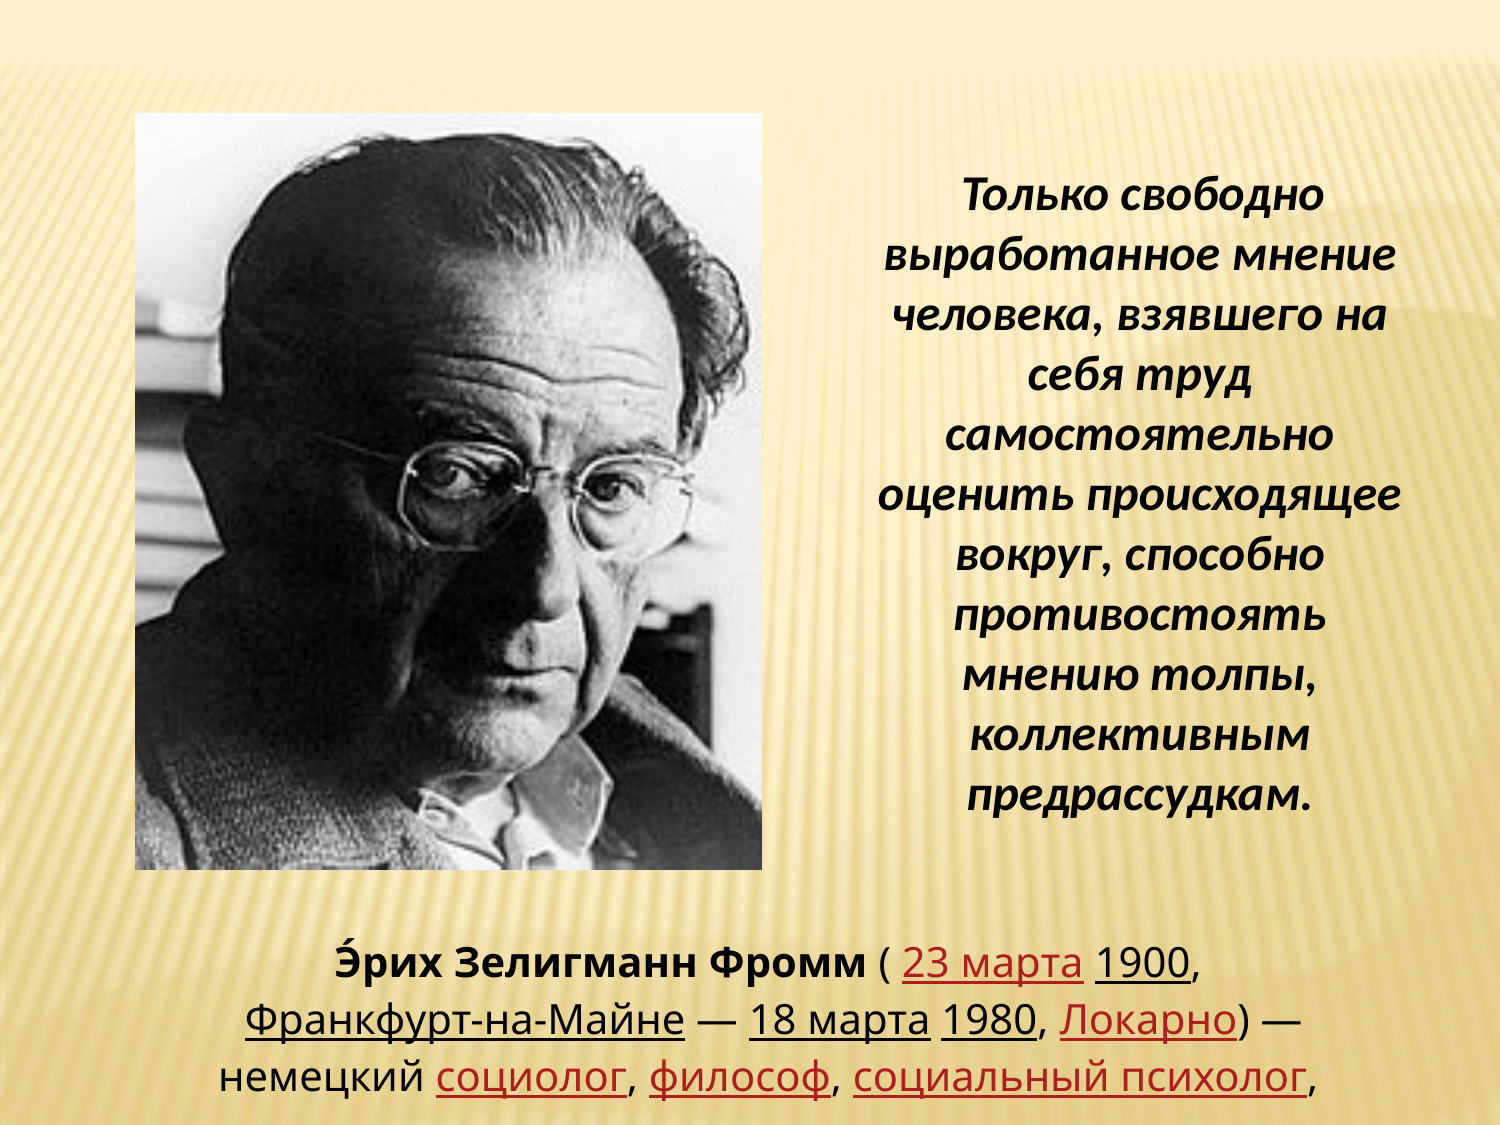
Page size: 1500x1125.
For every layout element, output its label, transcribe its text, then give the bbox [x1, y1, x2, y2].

text_box Э́рих Зелигманн Фромм ( 23 марта 1900, Франкфурт-на-Майне — 18 марта 1980, Локарно) — немецкий социолог, философ, социальный психолог, психоаналитик [135, 928, 1412, 1125]
picture [135, 113, 763, 870]
text_box Только свободно выработанное мнение человека, взявшего на себя труд самостоятельно оценить происходящее вокруг, способно противостоять мнению толпы, коллективным предрассудкам. [856, 152, 1424, 888]
